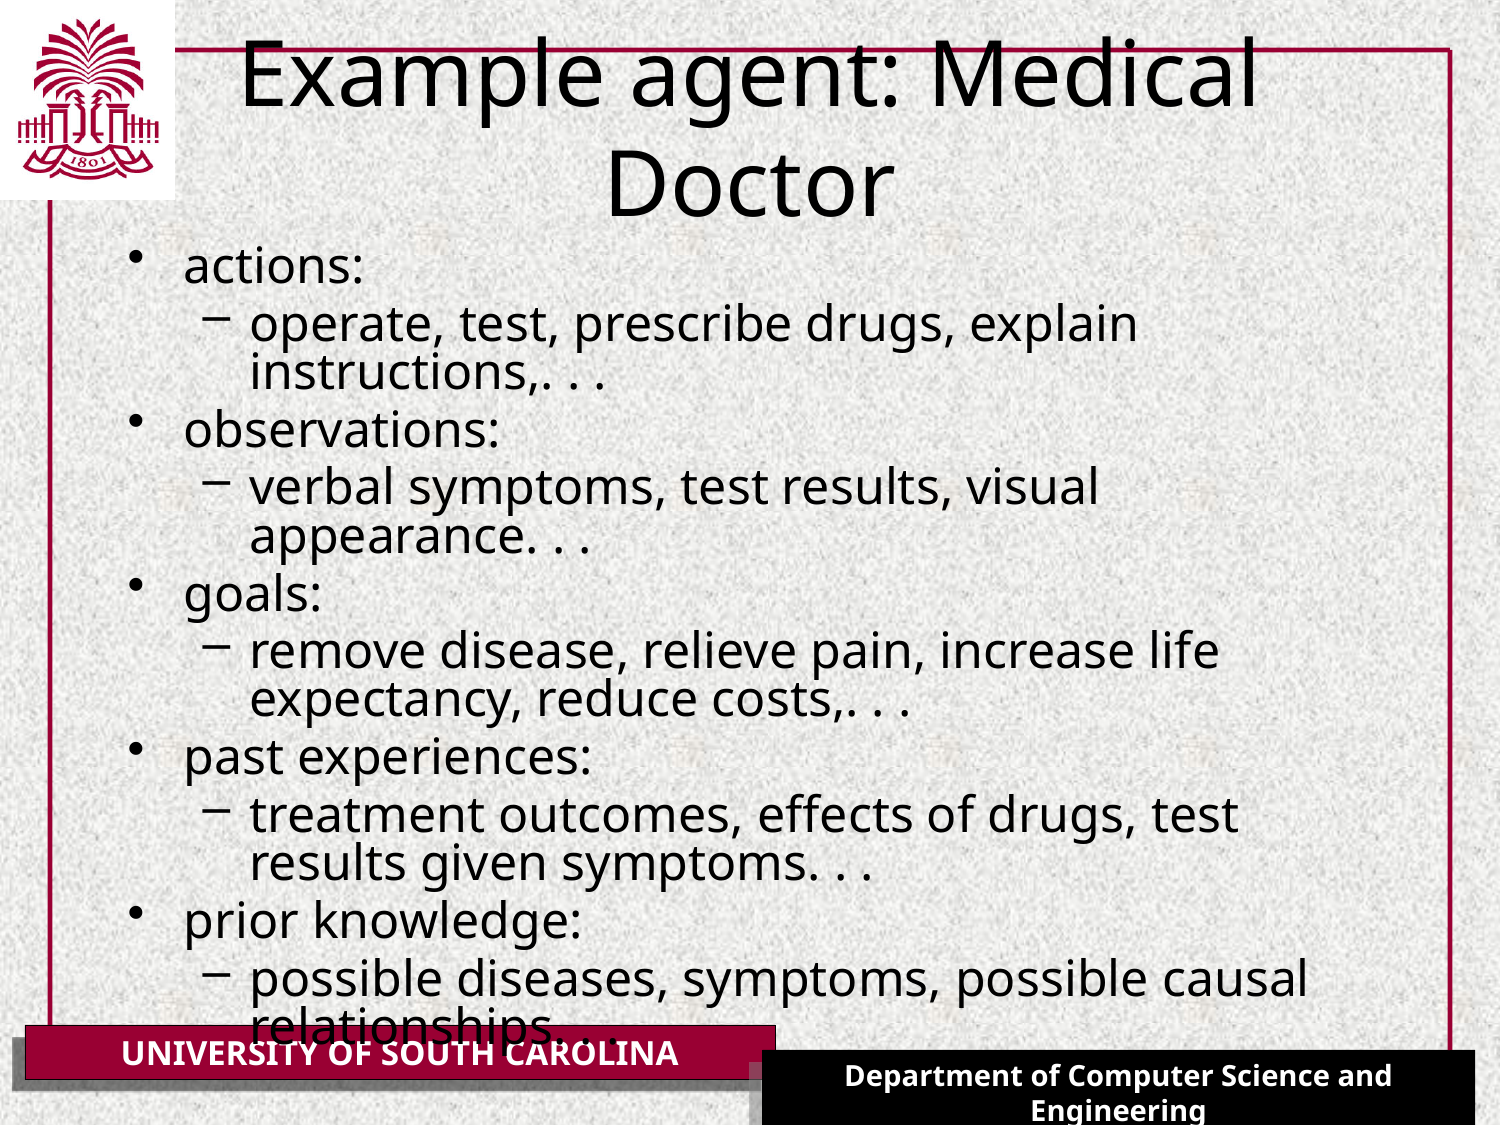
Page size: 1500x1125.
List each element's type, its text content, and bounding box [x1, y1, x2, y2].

picture [13, 1038, 749, 1091]
picture [0, 0, 1500, 1125]
title Example agent: Medical Doctor [112, 37, 1388, 213]
list actions: operate, test, prescribe drugs, explain instructions,. . . observations: verbal symptoms, test results, visual appearance. . . goals: remove disease, relieve pain, increase life expectancy, reduce costs,. . . past experiences: treatment outcomes, effects of drugs, test results given symptoms. . . prior knowledge: possible diseases, symptoms, possible causal relationships. . . [112, 237, 1388, 1013]
